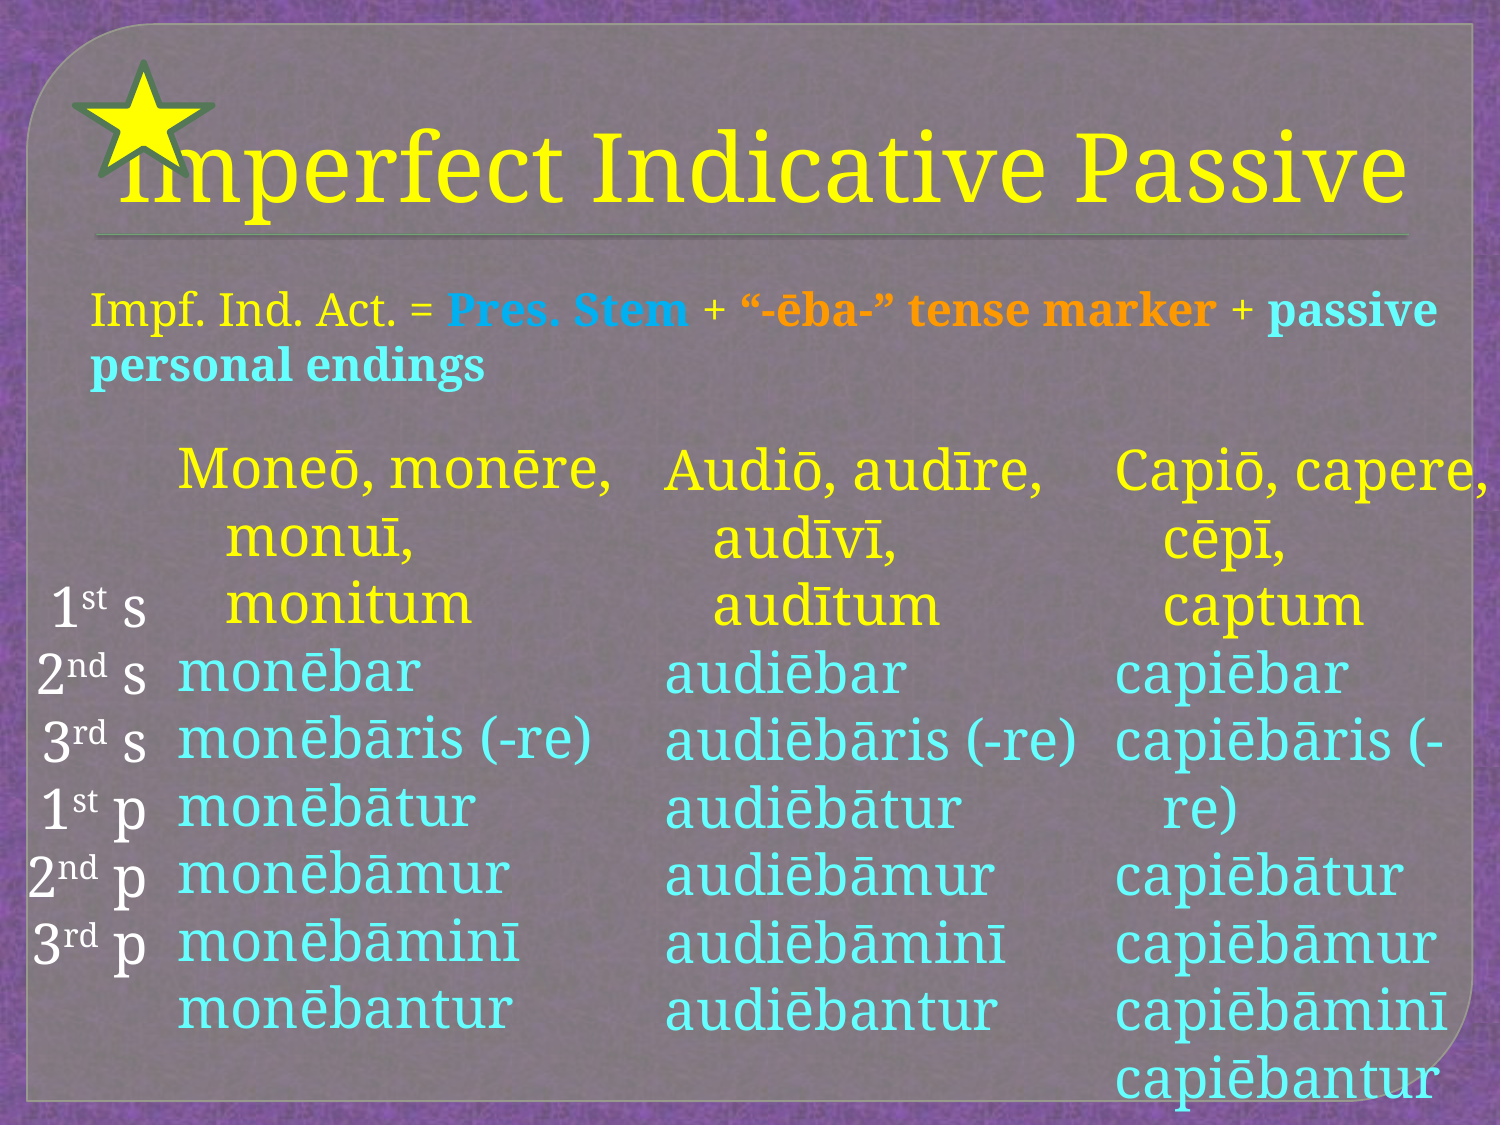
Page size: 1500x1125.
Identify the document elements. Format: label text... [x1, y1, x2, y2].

list Moneō, monēre, monuī, monitum monēbar monēbāris (-re) monēbātur monēbāmur monēbāminī monēbantur [162, 425, 688, 1075]
text_box Audiō, audīre, audīvī, audītum audiēbar audiēbāris (-re) audiēbātur audiēbāmur audiēbāminī audiēbantur [649, 427, 1100, 1050]
text_box [71, 59, 216, 179]
title Imperfect Indicative Passive [75, 41, 1425, 230]
text_box Capiō, capere, cēpī, captum capiēbar capiēbāris (-re) capiēbātur capiēbāmur capiēbāminī capiēbantur [1100, 427, 1500, 1117]
text_box 1st s 2nd s 3rd s 1st p 2nd p 3rd p [0, 563, 163, 984]
text_box Impf. Ind. Act. = Pres. Stem + “-ēba-” tense marker + passive personal endings [74, 273, 1500, 399]
